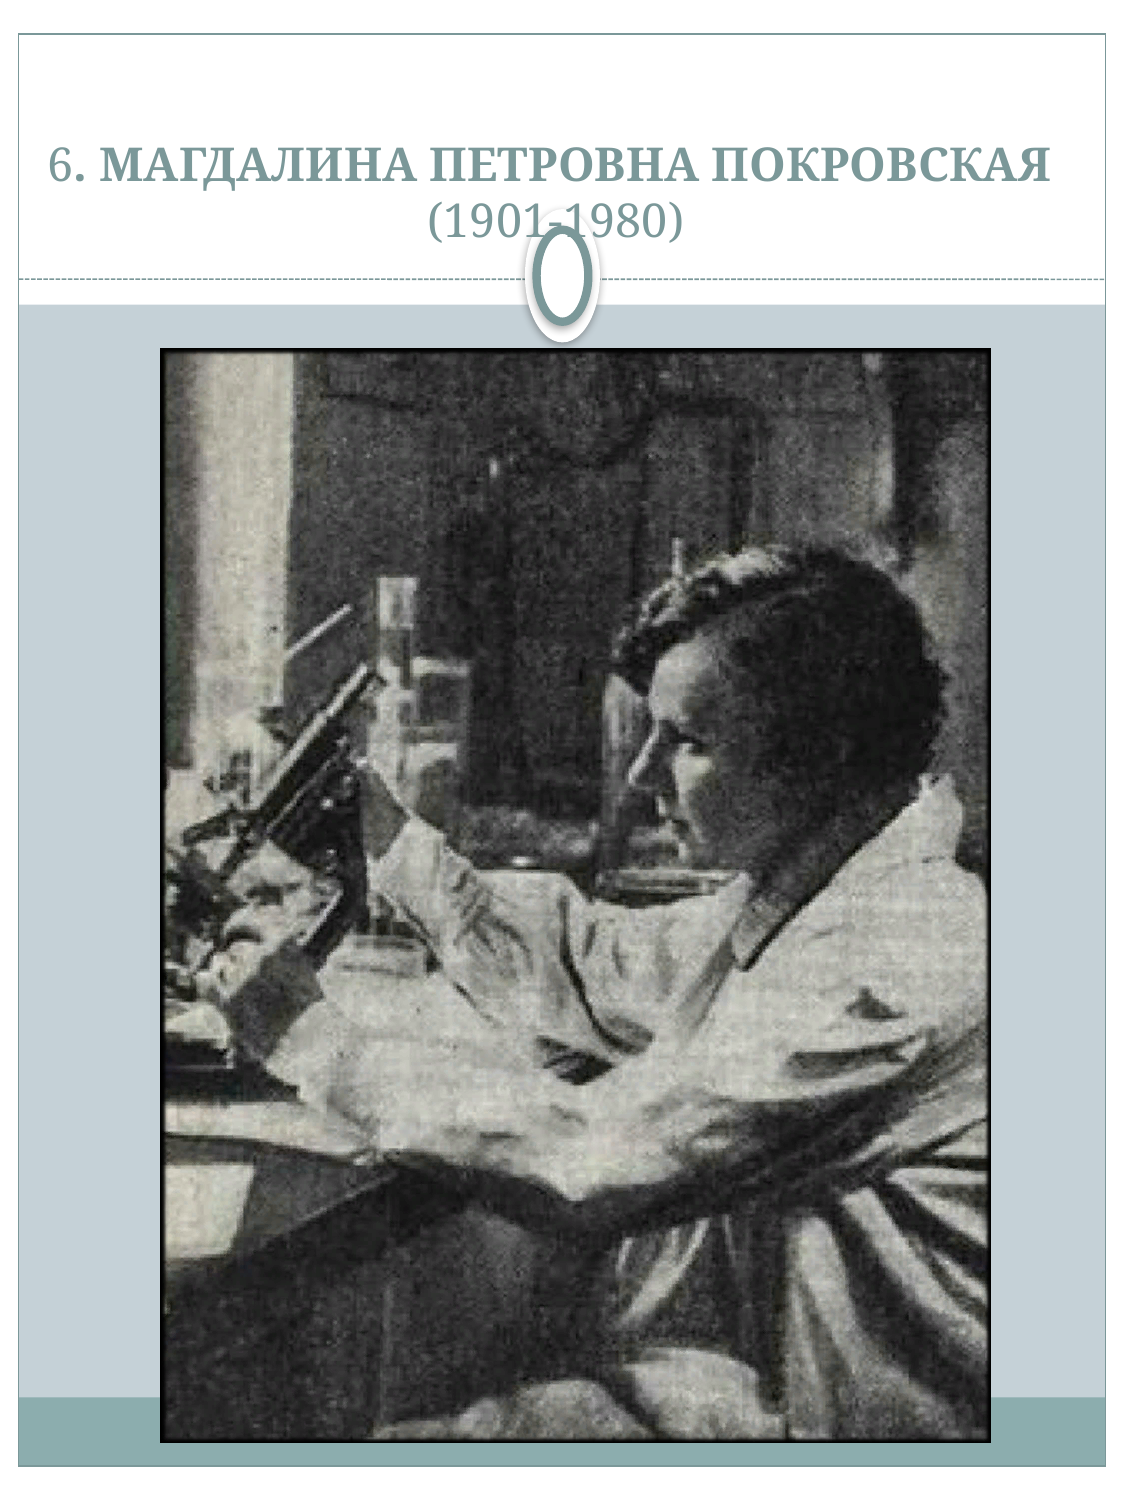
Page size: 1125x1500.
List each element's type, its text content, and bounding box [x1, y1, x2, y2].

title 6. МАГДАЛИНА ПЕТРОВНА ПОКРОВСКАЯ (1901-1980) [30, 88, 1081, 255]
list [160, 348, 991, 1444]
